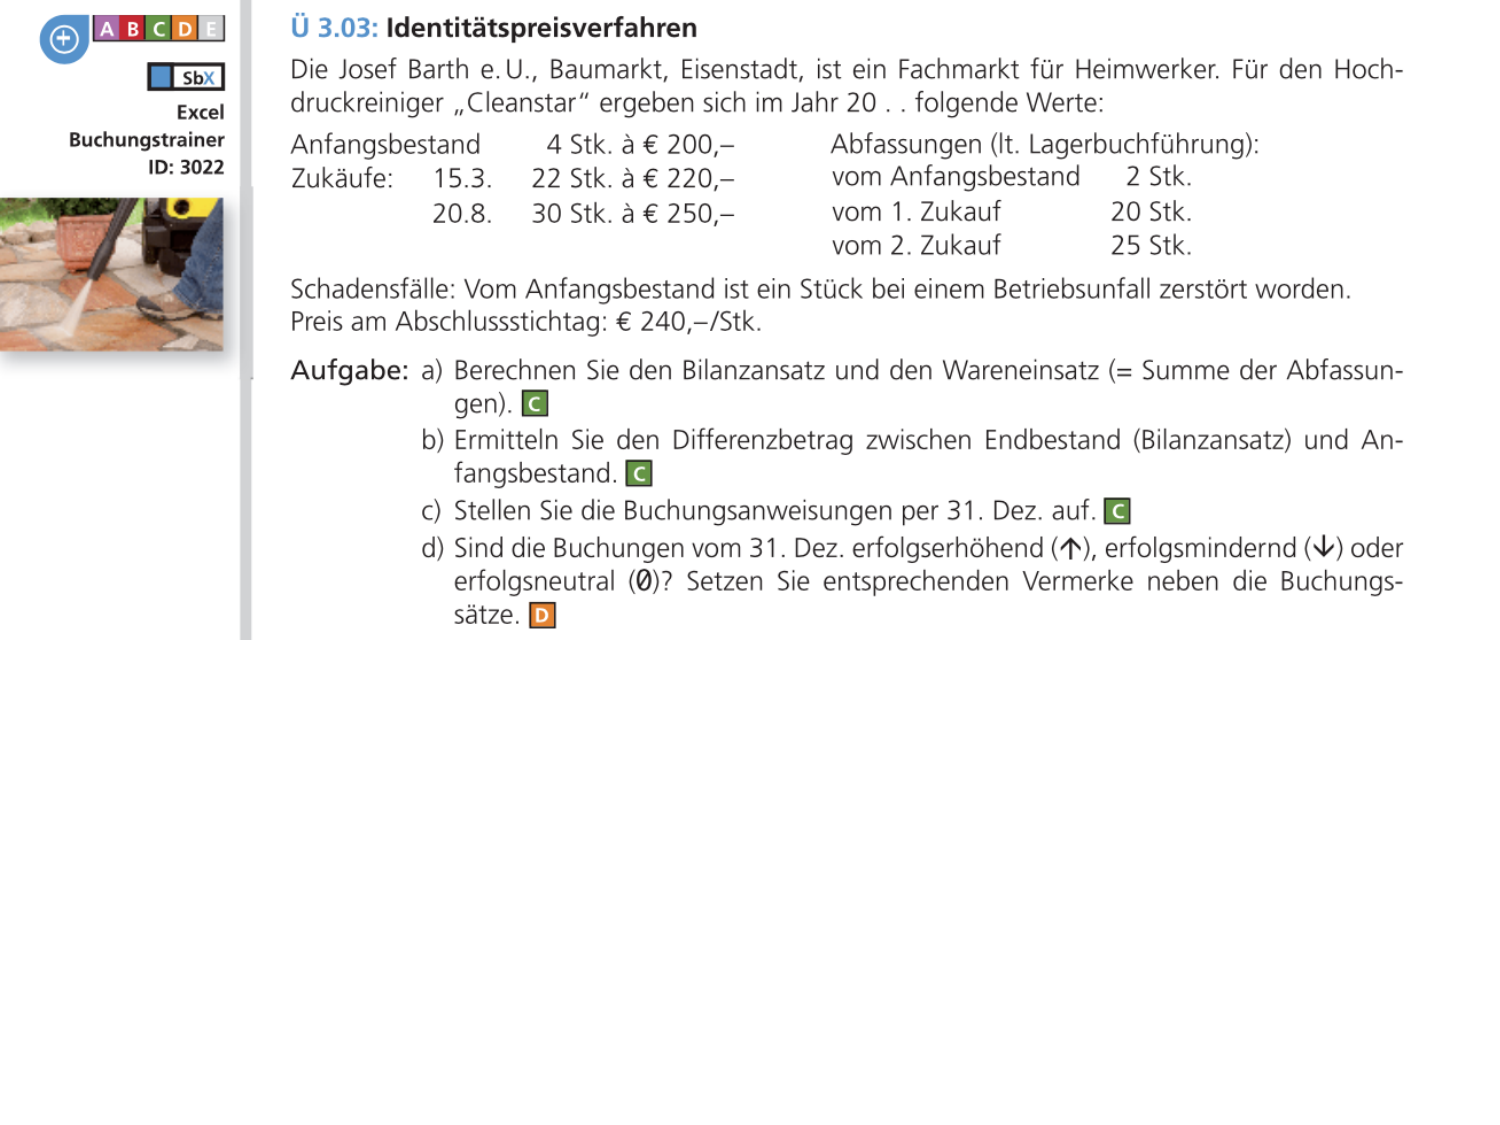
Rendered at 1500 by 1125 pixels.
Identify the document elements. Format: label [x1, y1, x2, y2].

picture [0, 0, 1418, 641]
